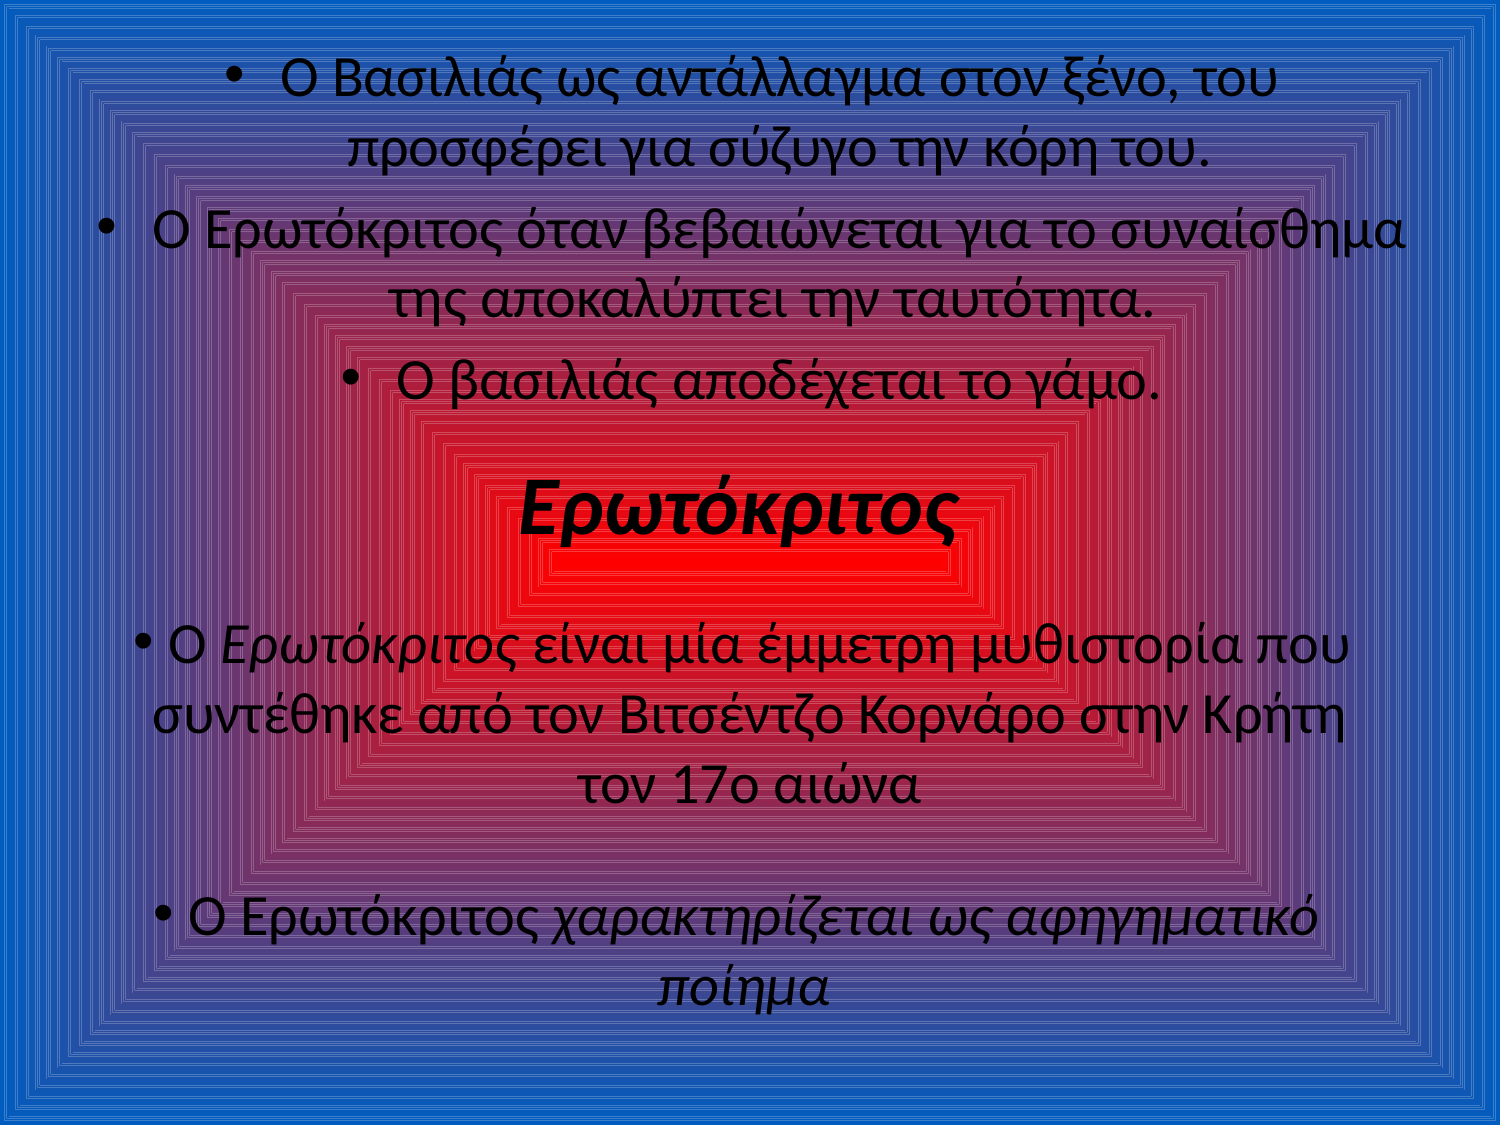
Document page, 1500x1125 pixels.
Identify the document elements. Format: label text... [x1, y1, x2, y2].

text_box Ο Ερωτόκριτος είναι μία έμμετρη μυθιστορία που συντέθηκε από τον Βιτσέντζο Κορνάρο στην Κρήτη τον 17ο αιώνα [100, 597, 1400, 868]
text_box Ο Ερωτόκριτος χαρακτηρίζεται ως αφηγηματικό ποίημα [123, 869, 1365, 1070]
text_box Ερωτόκριτος [289, 444, 1187, 597]
list Ο Βασιλιάς ως αντάλλαγμα στον ξένο, του προσφέρει για σύζυγο την κόρη του. Ο Ερωτόκριτος όταν βεβαιώνεται για το συναίσθημα της αποκαλύπτει την ταυτότητα. Ο βασιλιάς αποδέχεται το γάμο. [76, 30, 1427, 445]
